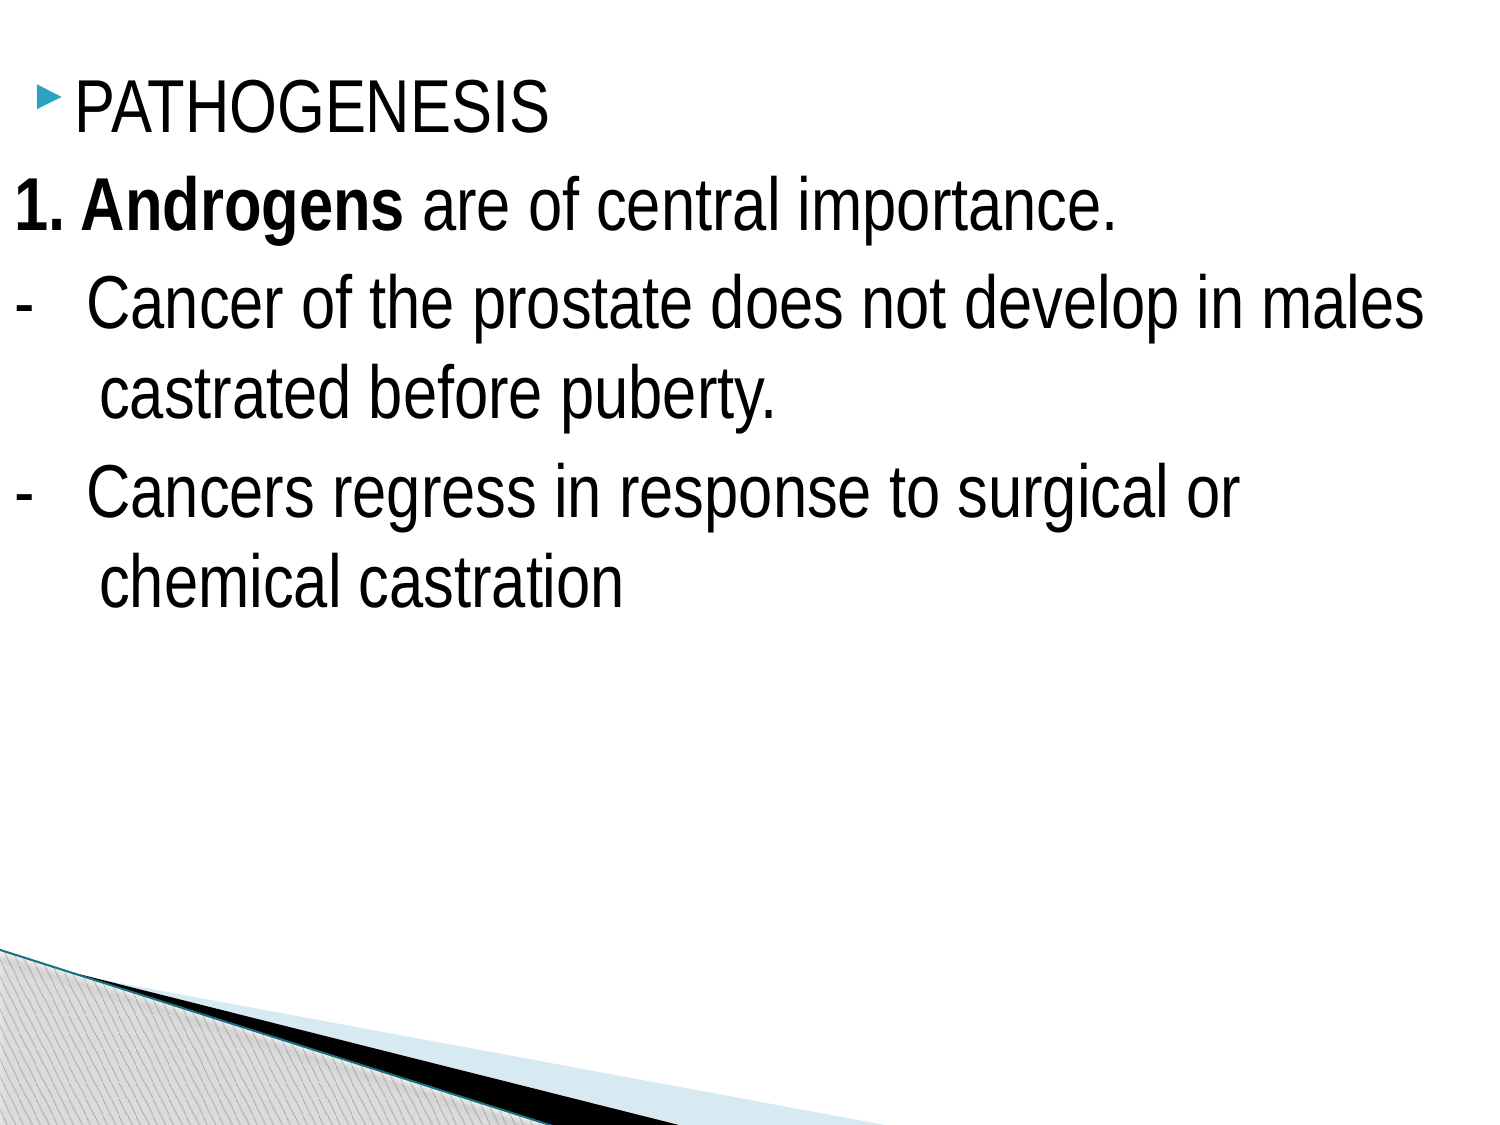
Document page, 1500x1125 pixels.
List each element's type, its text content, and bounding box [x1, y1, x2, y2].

list PATHOGENESIS 1. Androgens are of central importance. - Cancer of the prostate does not develop in males castrated before puberty. - Cancers regress in response to surgical or chemical castration [0, 50, 1500, 988]
